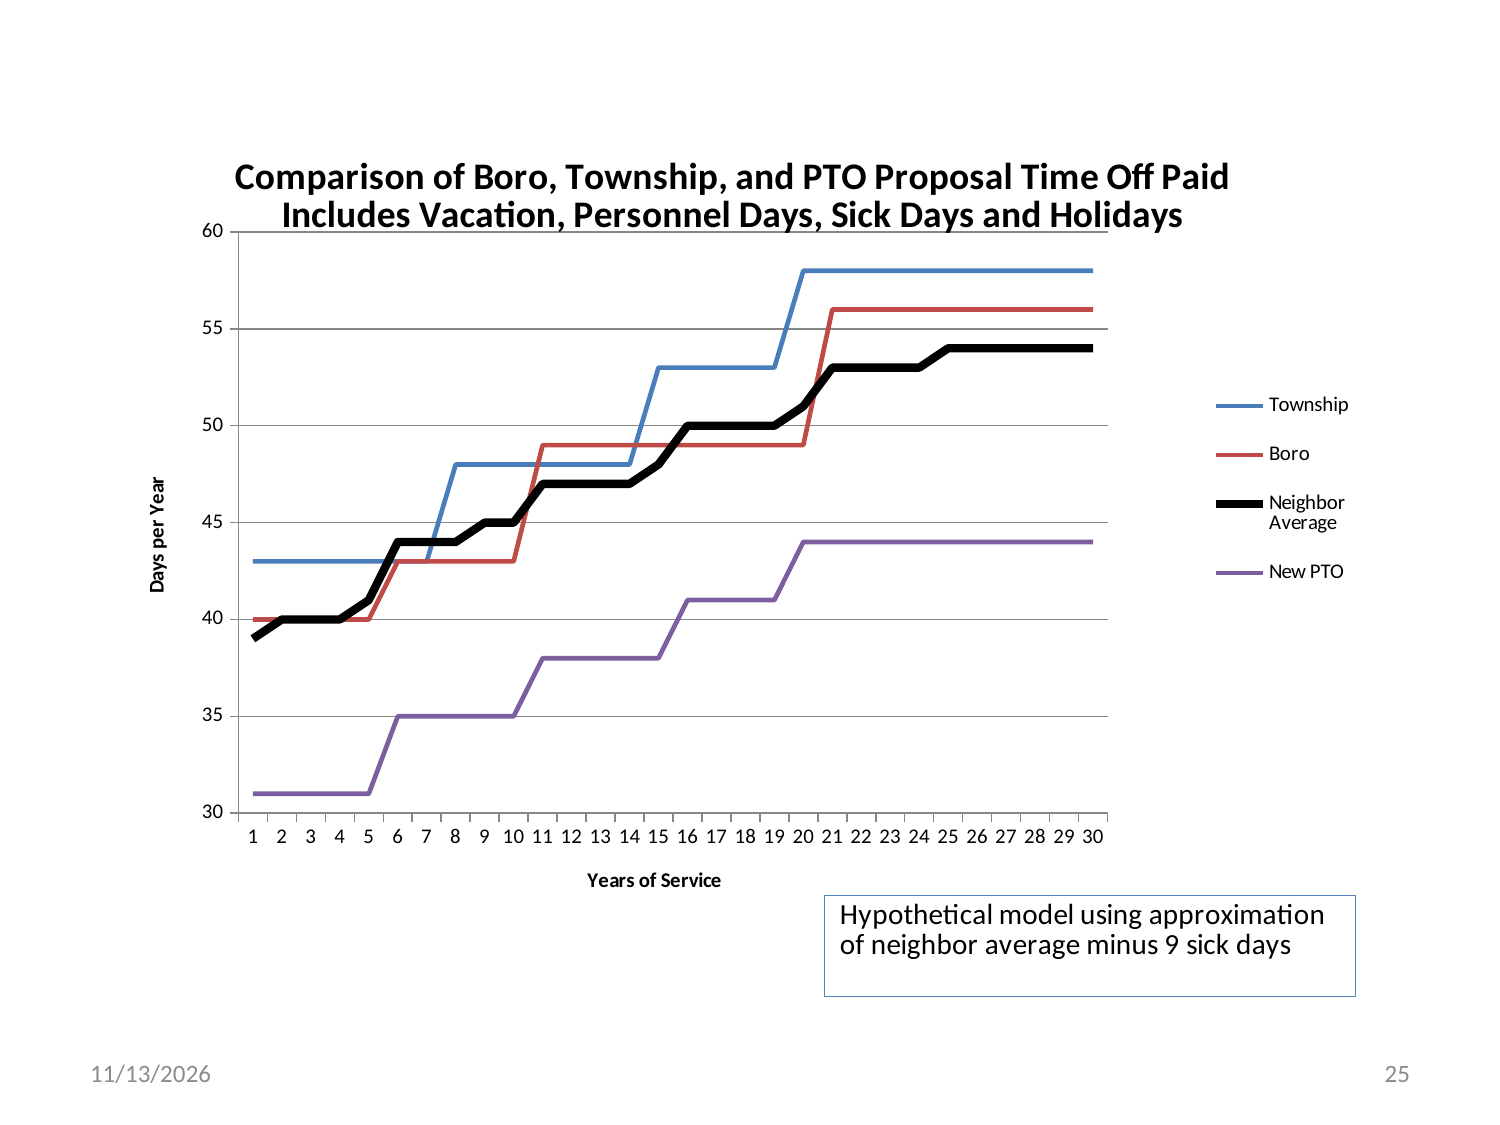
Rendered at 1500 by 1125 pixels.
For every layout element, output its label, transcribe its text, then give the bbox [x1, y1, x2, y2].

slide_number 25 [1074, 1042, 1425, 1103]
chart [49, 124, 1417, 1013]
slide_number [75, 1042, 425, 1103]
